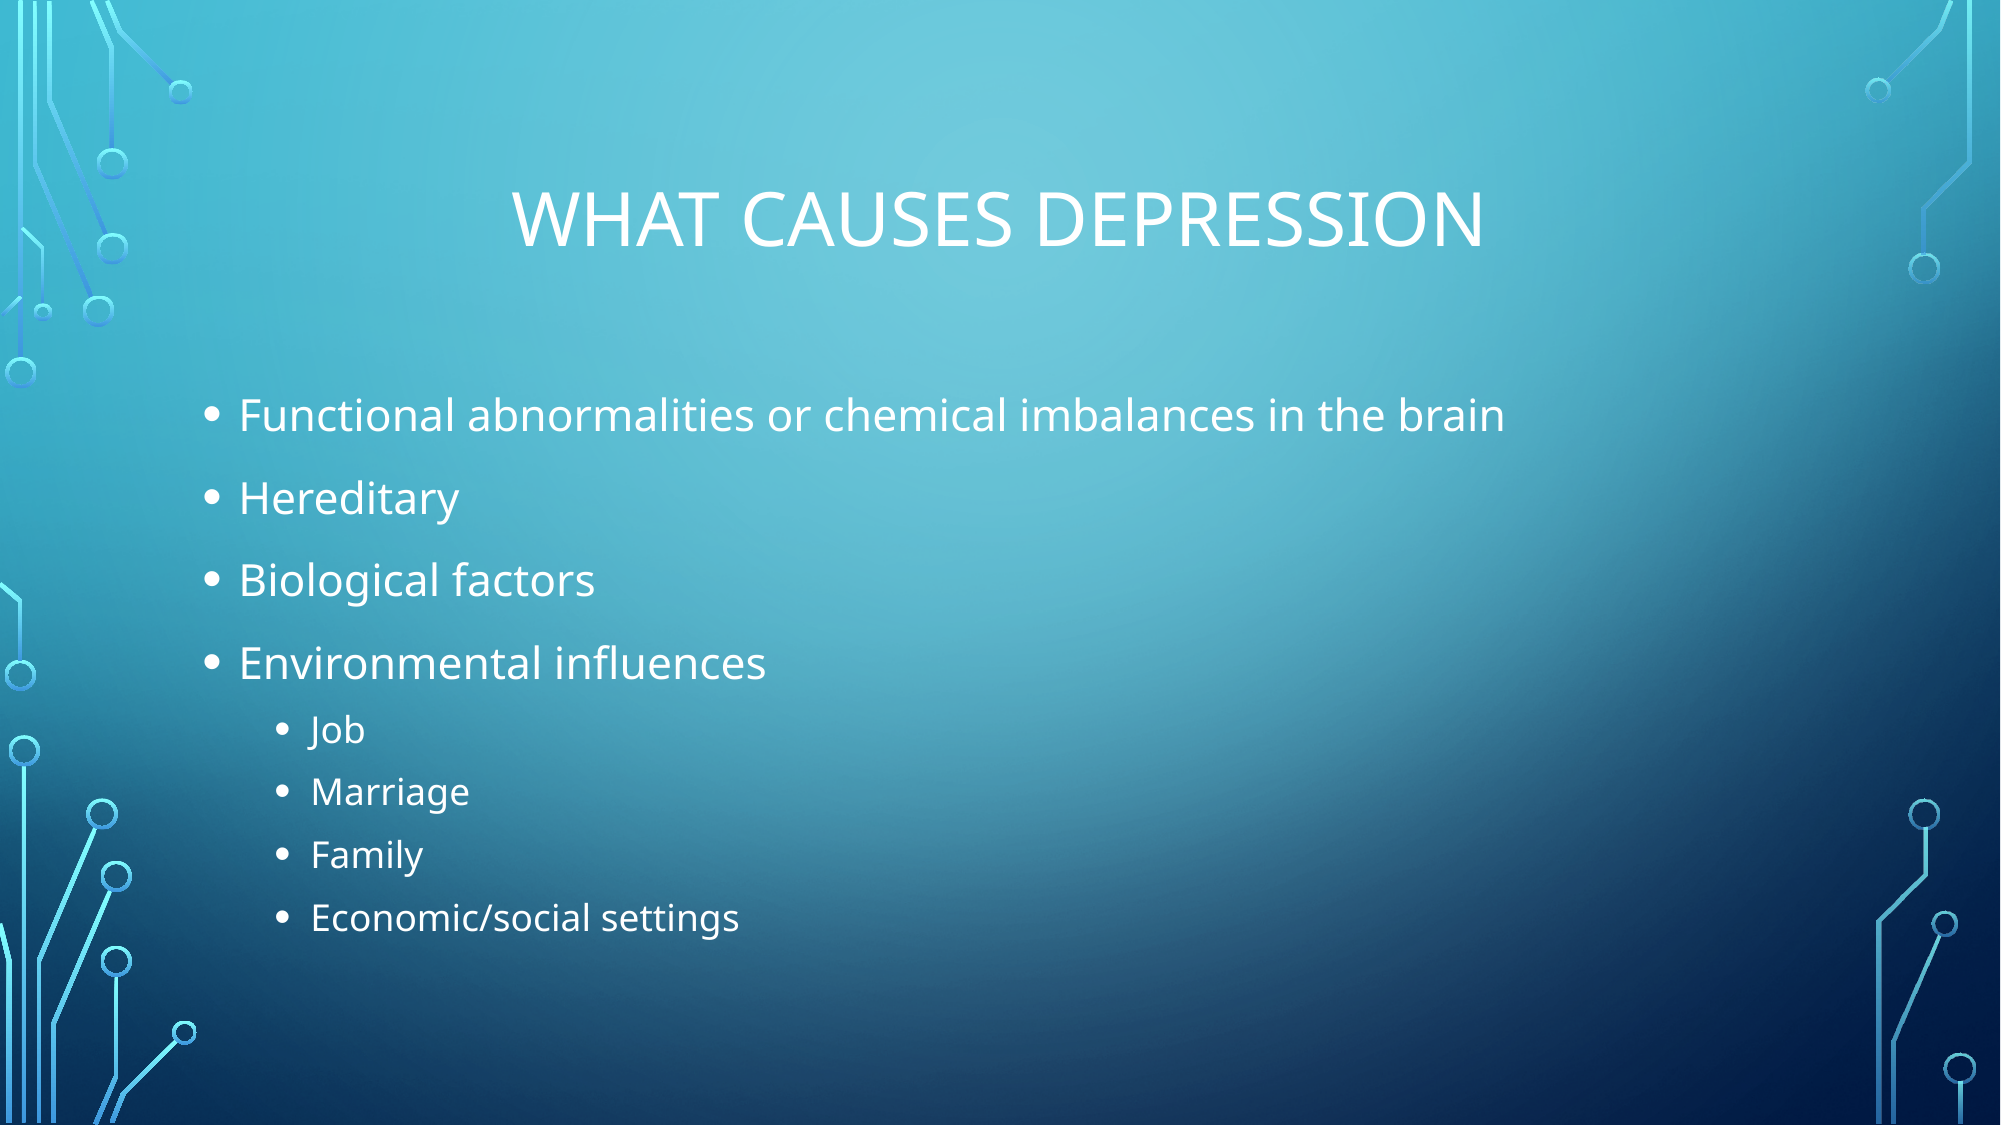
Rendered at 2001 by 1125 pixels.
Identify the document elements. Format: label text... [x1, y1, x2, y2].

title What Causes Depression [187, 101, 1813, 344]
list Functional abnormalities or chemical imbalances in the brain Hereditary Biological factors Environmental influences Job Marriage Family Economic/social settings [187, 369, 1813, 950]
